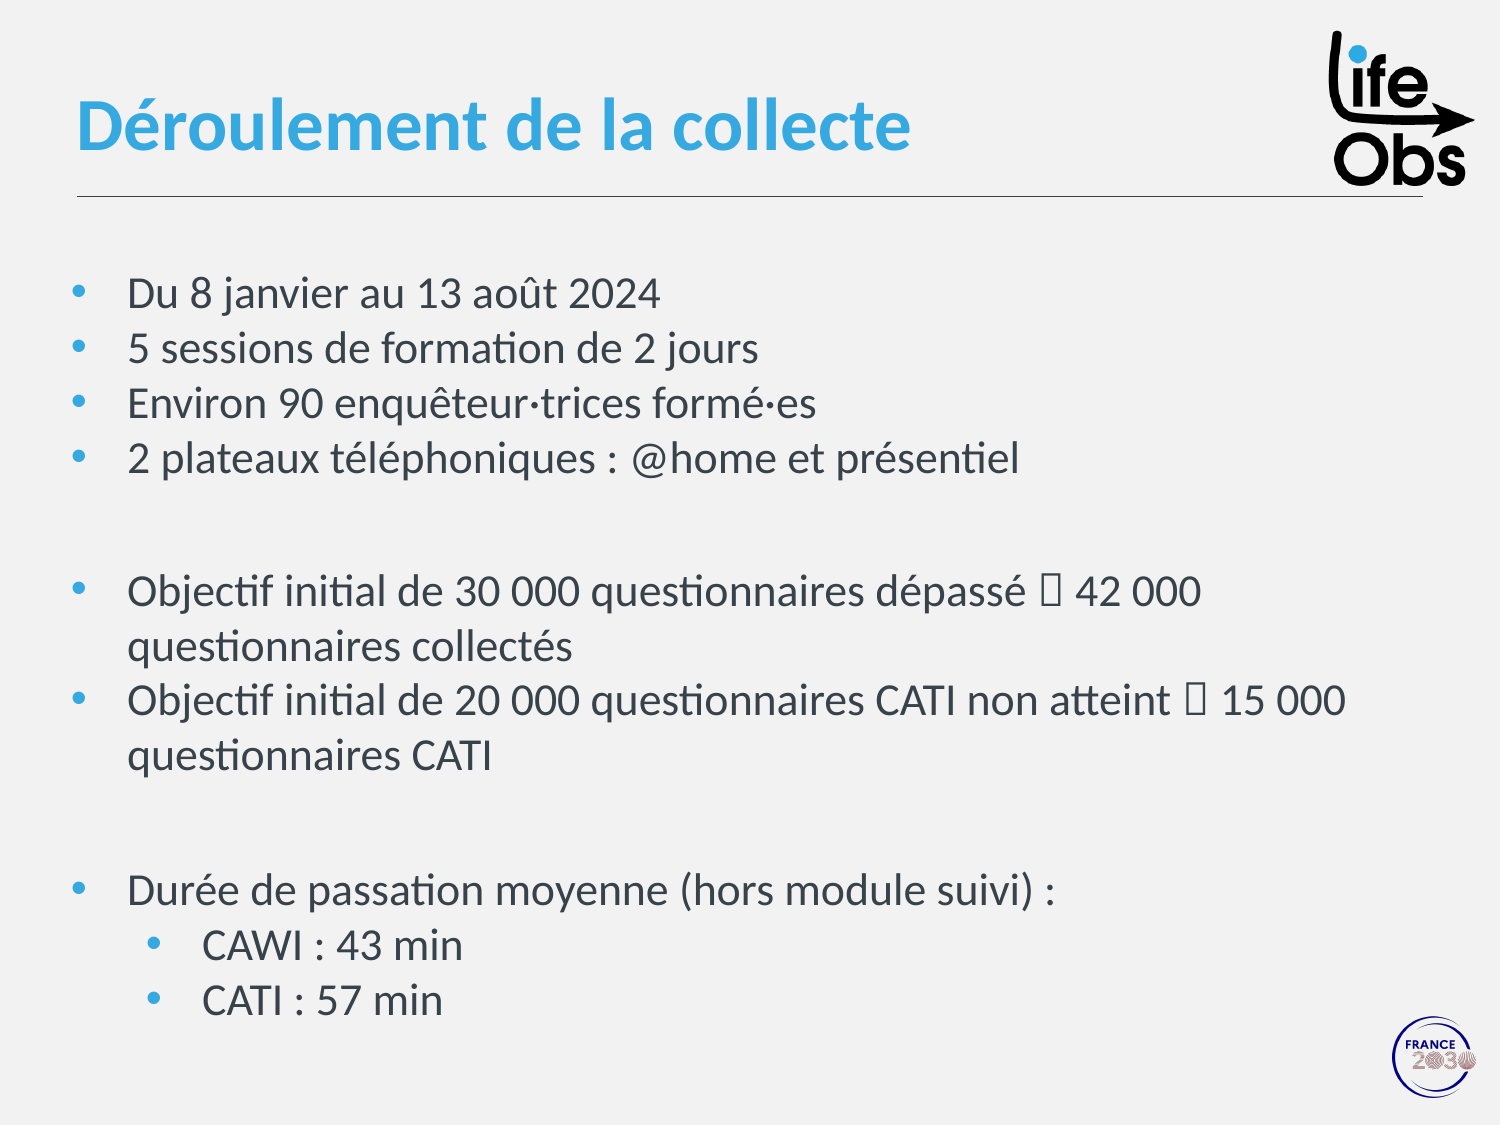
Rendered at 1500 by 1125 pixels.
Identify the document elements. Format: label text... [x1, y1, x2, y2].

title Déroulement de la collecte [76, 45, 1317, 197]
picture [1392, 1016, 1476, 1098]
picture [1316, 19, 1486, 197]
text_box Du 8 janvier au 13 août 2024 5 sessions de formation de 2 jours Environ 90 enquêteur·trices formé·es 2 plateaux téléphoniques : @home et présentiel Objectif initial de 30 000 questionnaires dépassé  42 000 questionnaires collectés Objectif initial de 20 000 questionnaires CATI non atteint  15 000 questionnaires CATI Durée de passation moyenne (hors module suivi) : CAWI : 43 min CATI : 57 min [55, 255, 1444, 1033]
